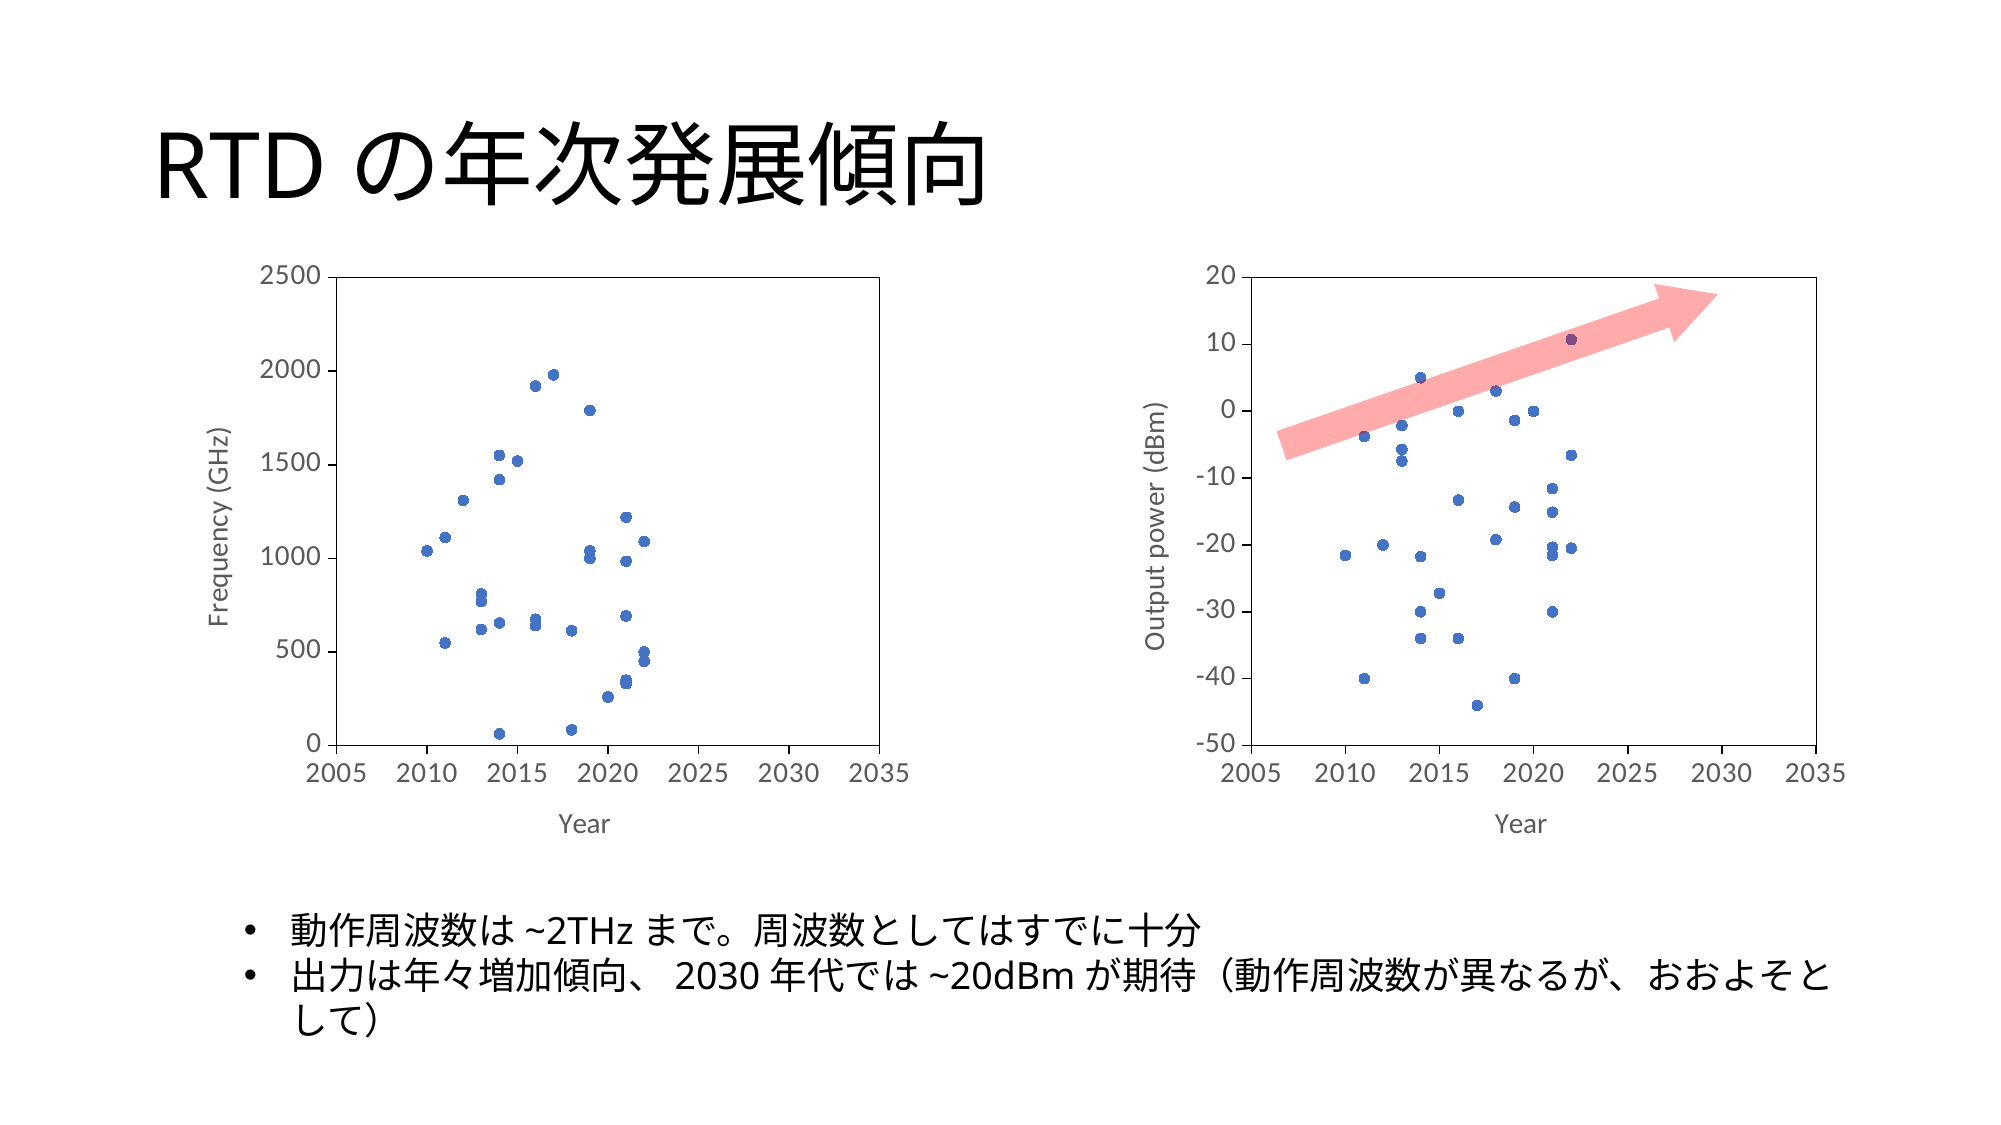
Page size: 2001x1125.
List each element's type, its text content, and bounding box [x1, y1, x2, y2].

chart [1106, 250, 1863, 875]
title RTDの年次発展傾向 [137, 59, 1863, 278]
text_box 動作周波数は~2THzまで。周波数としてはすでに十分 出力は年々増加傾向、2030年代では~20dBmが期待（動作周波数が異なるが、おおよそとして） [228, 899, 1863, 1050]
chart [170, 250, 926, 875]
